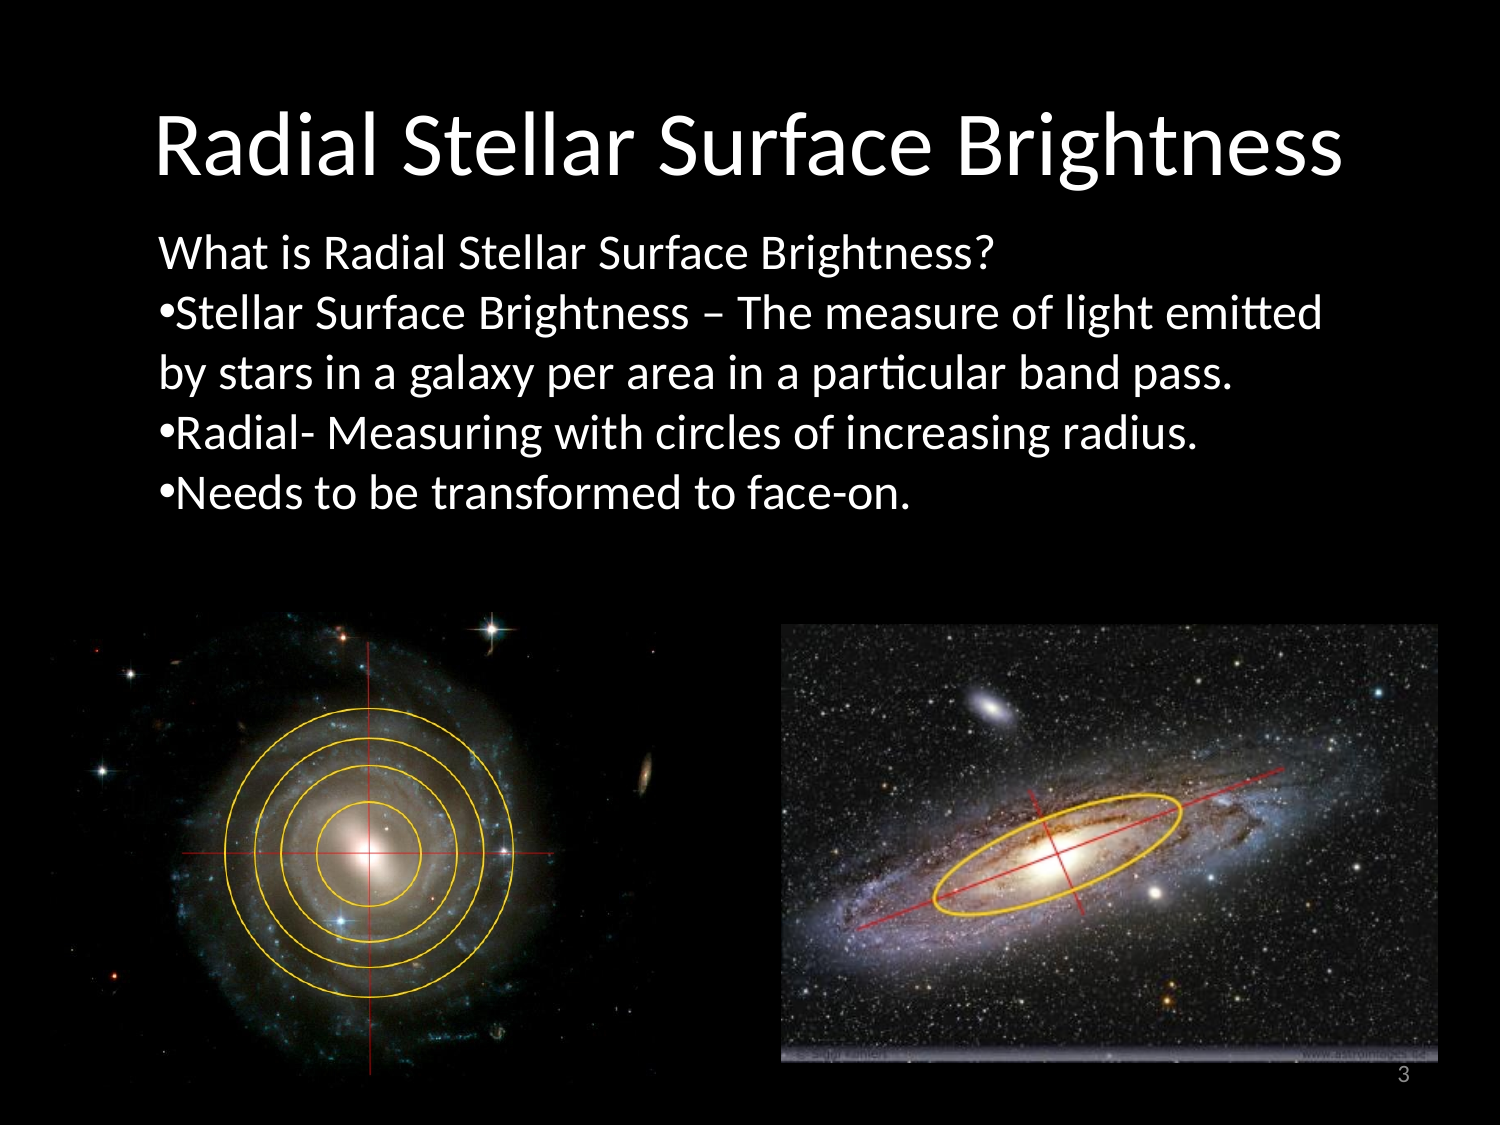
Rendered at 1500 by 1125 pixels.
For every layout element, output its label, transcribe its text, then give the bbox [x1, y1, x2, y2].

picture [780, 624, 1438, 1063]
slide_number 3 [1074, 1071, 1425, 1103]
text_box What is Radial Stellar Surface Brightness? Stellar Surface Brightness – The measure of light emitted by stars in a galaxy per area in a particular band pass. Radial- Measuring with circles of increasing radius. Needs to be transformed to face-on. [143, 212, 1357, 573]
picture [49, 612, 656, 1088]
title Radial Stellar Surface Brightness [75, 45, 1425, 233]
